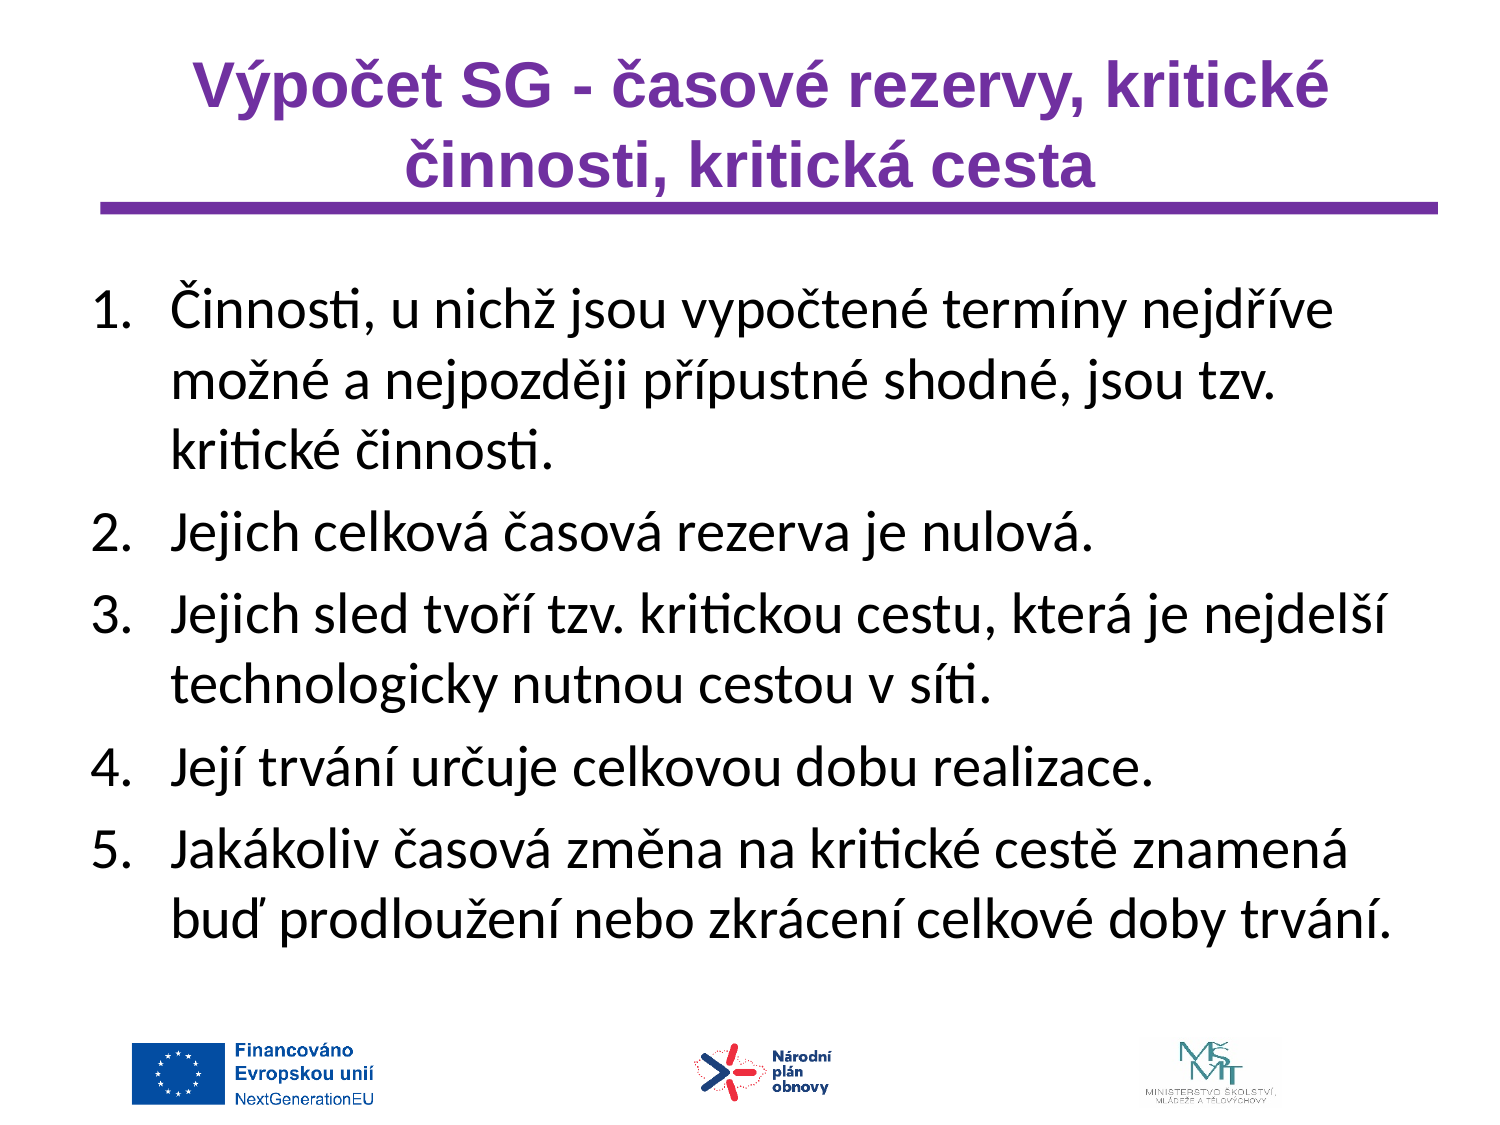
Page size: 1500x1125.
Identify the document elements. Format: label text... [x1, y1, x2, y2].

picture [123, 1036, 390, 1110]
title Výpočet SG - časové rezervy, kritické činnosti, kritická cesta [75, 20, 1425, 209]
picture [1139, 1036, 1283, 1108]
list Činnosti, u nichž jsou vypočtené termíny nejdříve možné a nejpozději přípustné shodné, jsou tzv. kritické činnosti. Jejich celková časová rezerva je nulová. Jejich sled tvoří tzv. kritickou cestu, která je nejdelší technologicky nutnou cestou v síti. Její trvání určuje celkovou dobu realizace. Jakákoliv časová změna na kritické cestě znamená buď prodloužení nebo zkrácení celkové doby trvání. [75, 262, 1425, 1005]
picture [685, 1036, 844, 1108]
